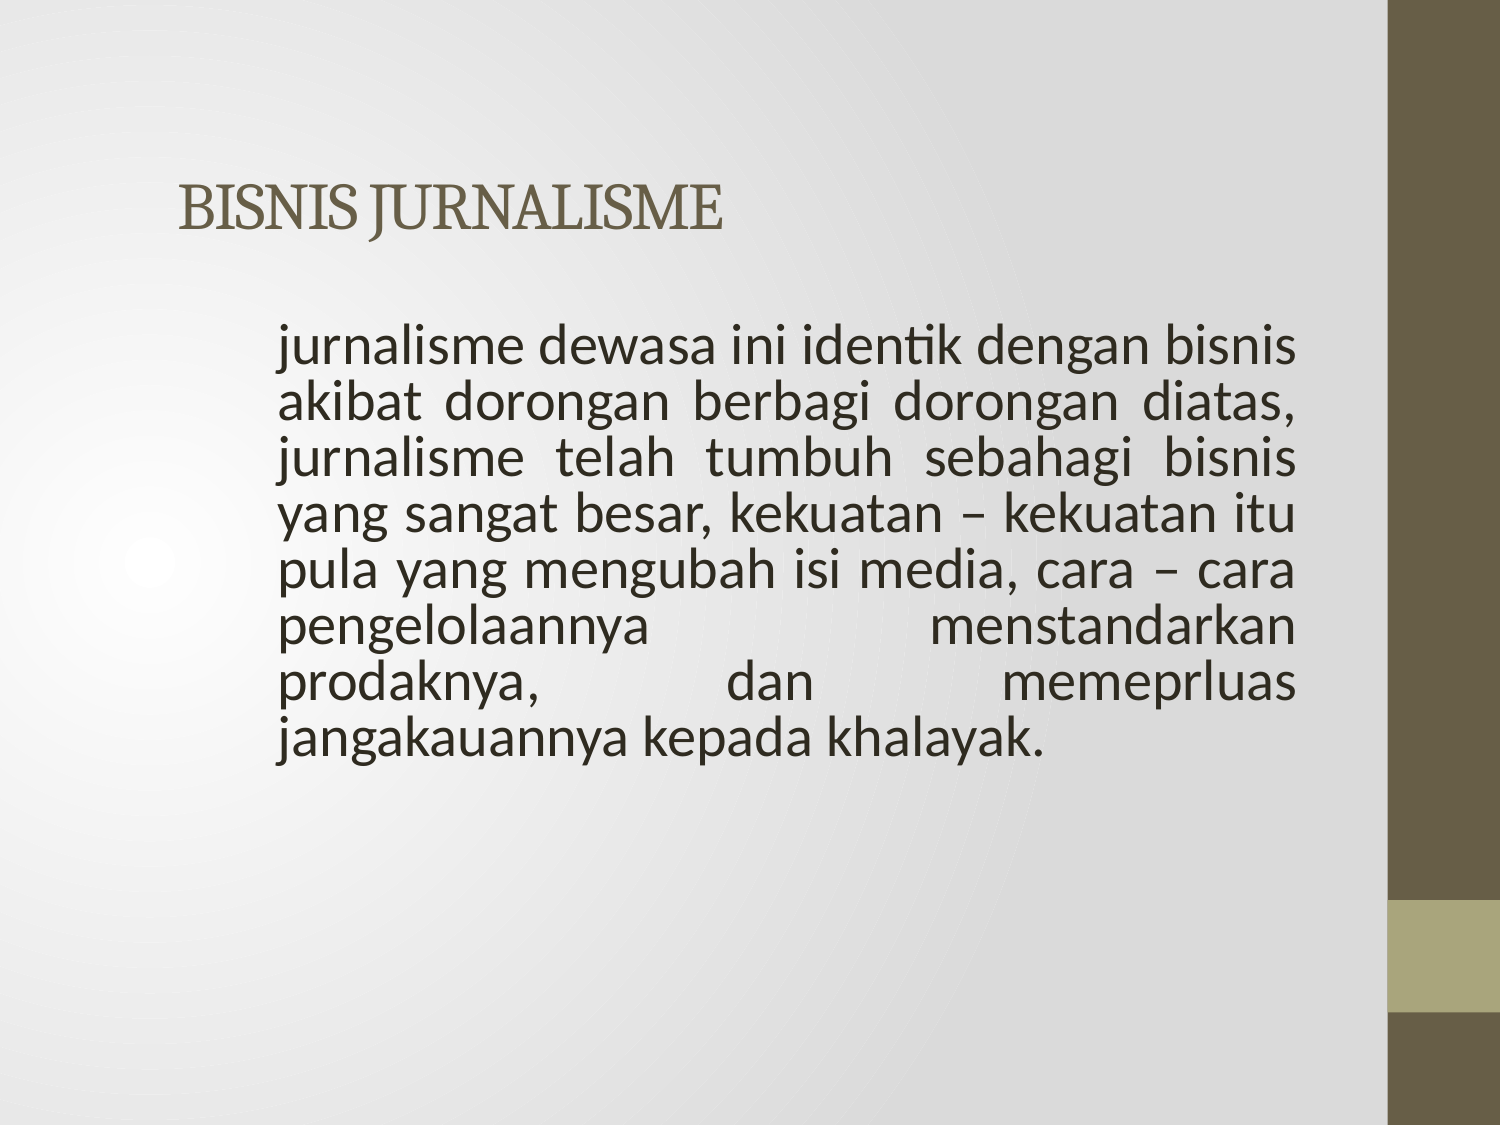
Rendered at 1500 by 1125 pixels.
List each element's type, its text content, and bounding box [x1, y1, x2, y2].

title BISNIS JURNALISME [162, 99, 1367, 250]
subtitle jurnalisme dewasa ini identik dengan bisnis akibat dorongan berbagi dorongan diatas, jurnalisme telah tumbuh sebahagi bisnis yang sangat besar, kekuatan – kekuatan itu pula yang mengubah isi media, cara – cara pengelolaannya menstandarkan prodaknya, dan memeprluas jangakauannya kepada khalayak. [262, 312, 1313, 838]
